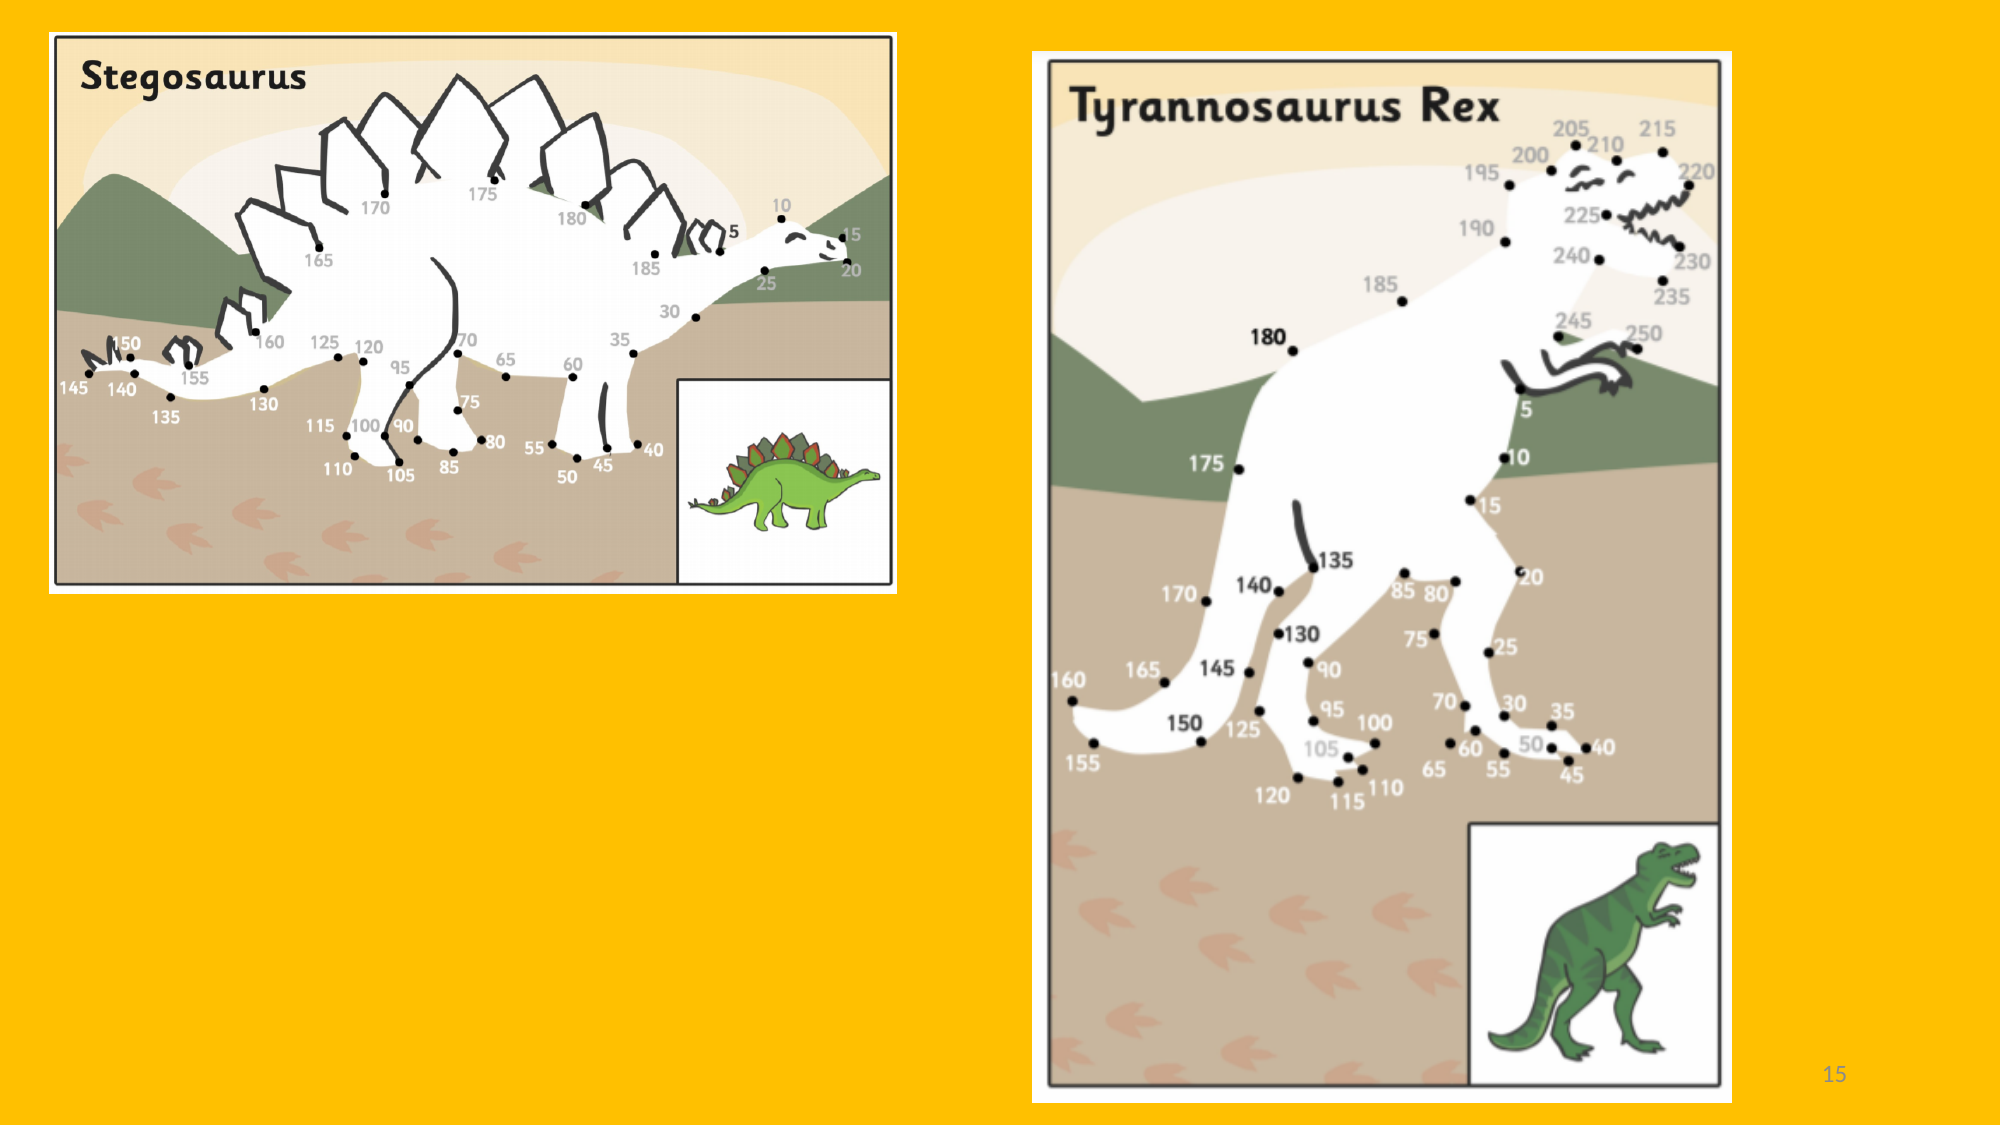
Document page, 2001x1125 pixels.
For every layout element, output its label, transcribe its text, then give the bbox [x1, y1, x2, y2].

picture [1032, 51, 1732, 1103]
slide_number 15 [1732, 1042, 1863, 1103]
picture [49, 32, 897, 594]
